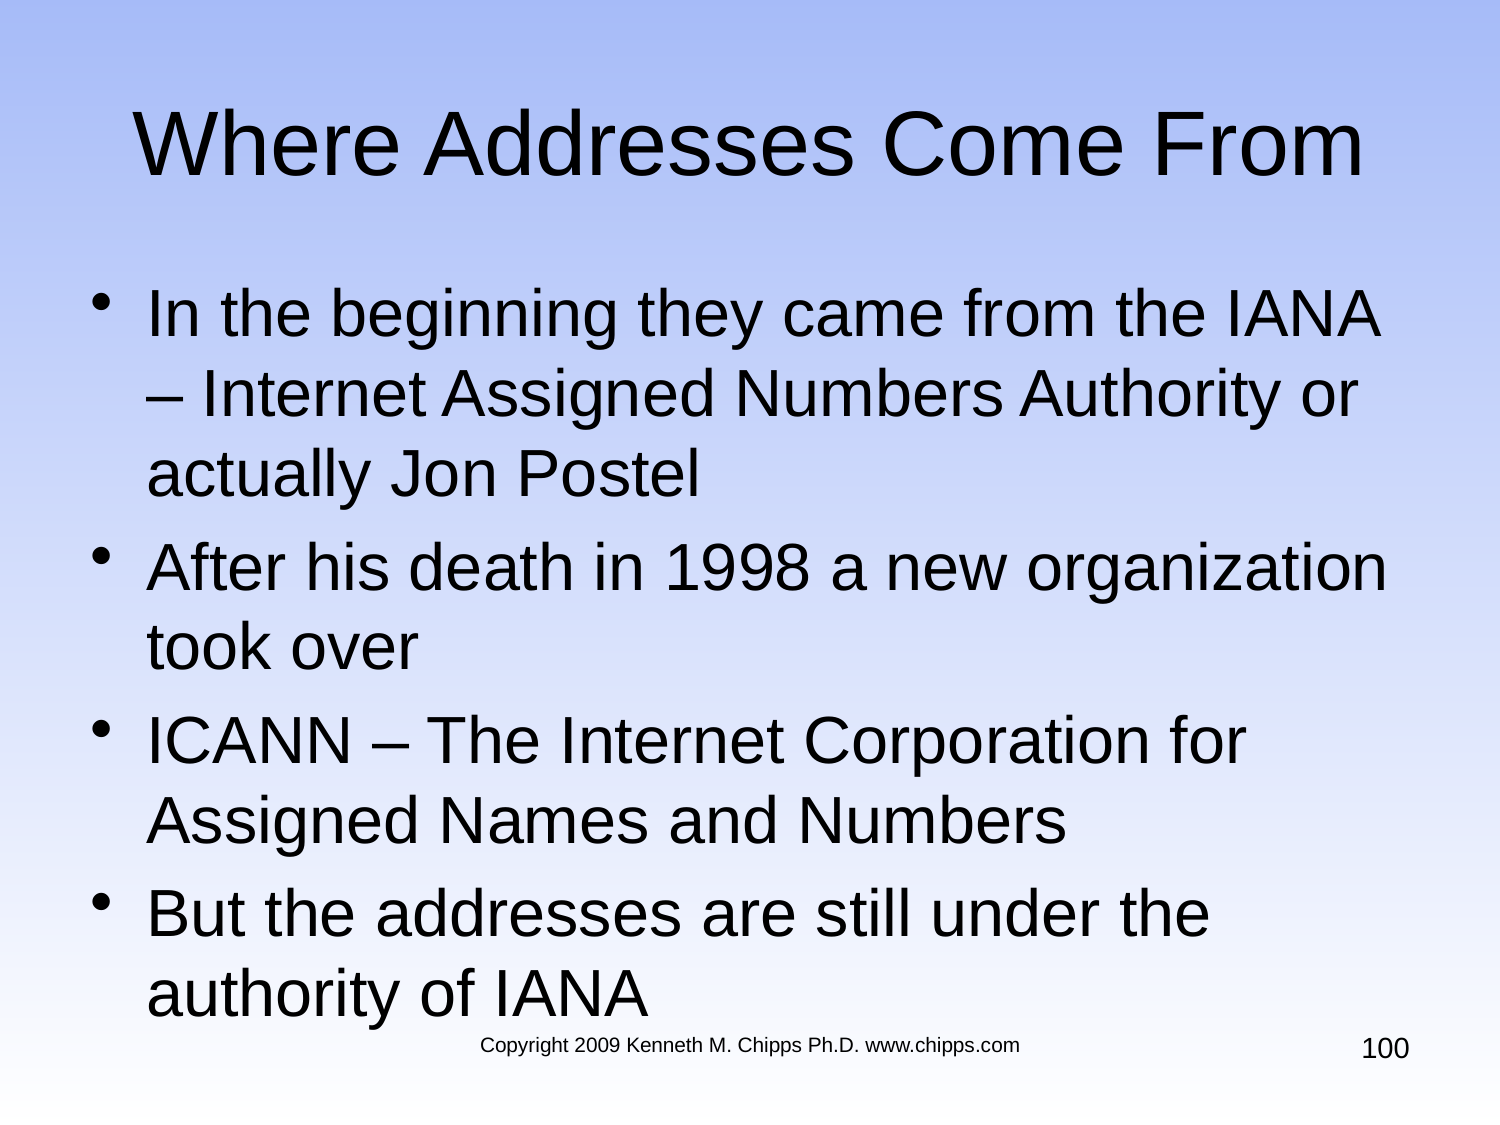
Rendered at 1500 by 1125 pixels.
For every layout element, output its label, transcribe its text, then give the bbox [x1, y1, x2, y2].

list In the beginning they came from the IANA – Internet Assigned Numbers Authority or actually Jon Postel After his death in 1998 a new organization took over ICANN – The Internet Corporation for Assigned Names and Numbers But the addresses are still under the authority of IANA [74, 262, 1426, 1006]
slide_number 100 [1074, 1021, 1426, 1101]
footer Copyright 2009 Kenneth M. Chipps Ph.D. www.chipps.com [449, 1024, 1051, 1103]
title Where Addresses Come From [74, 44, 1426, 233]
